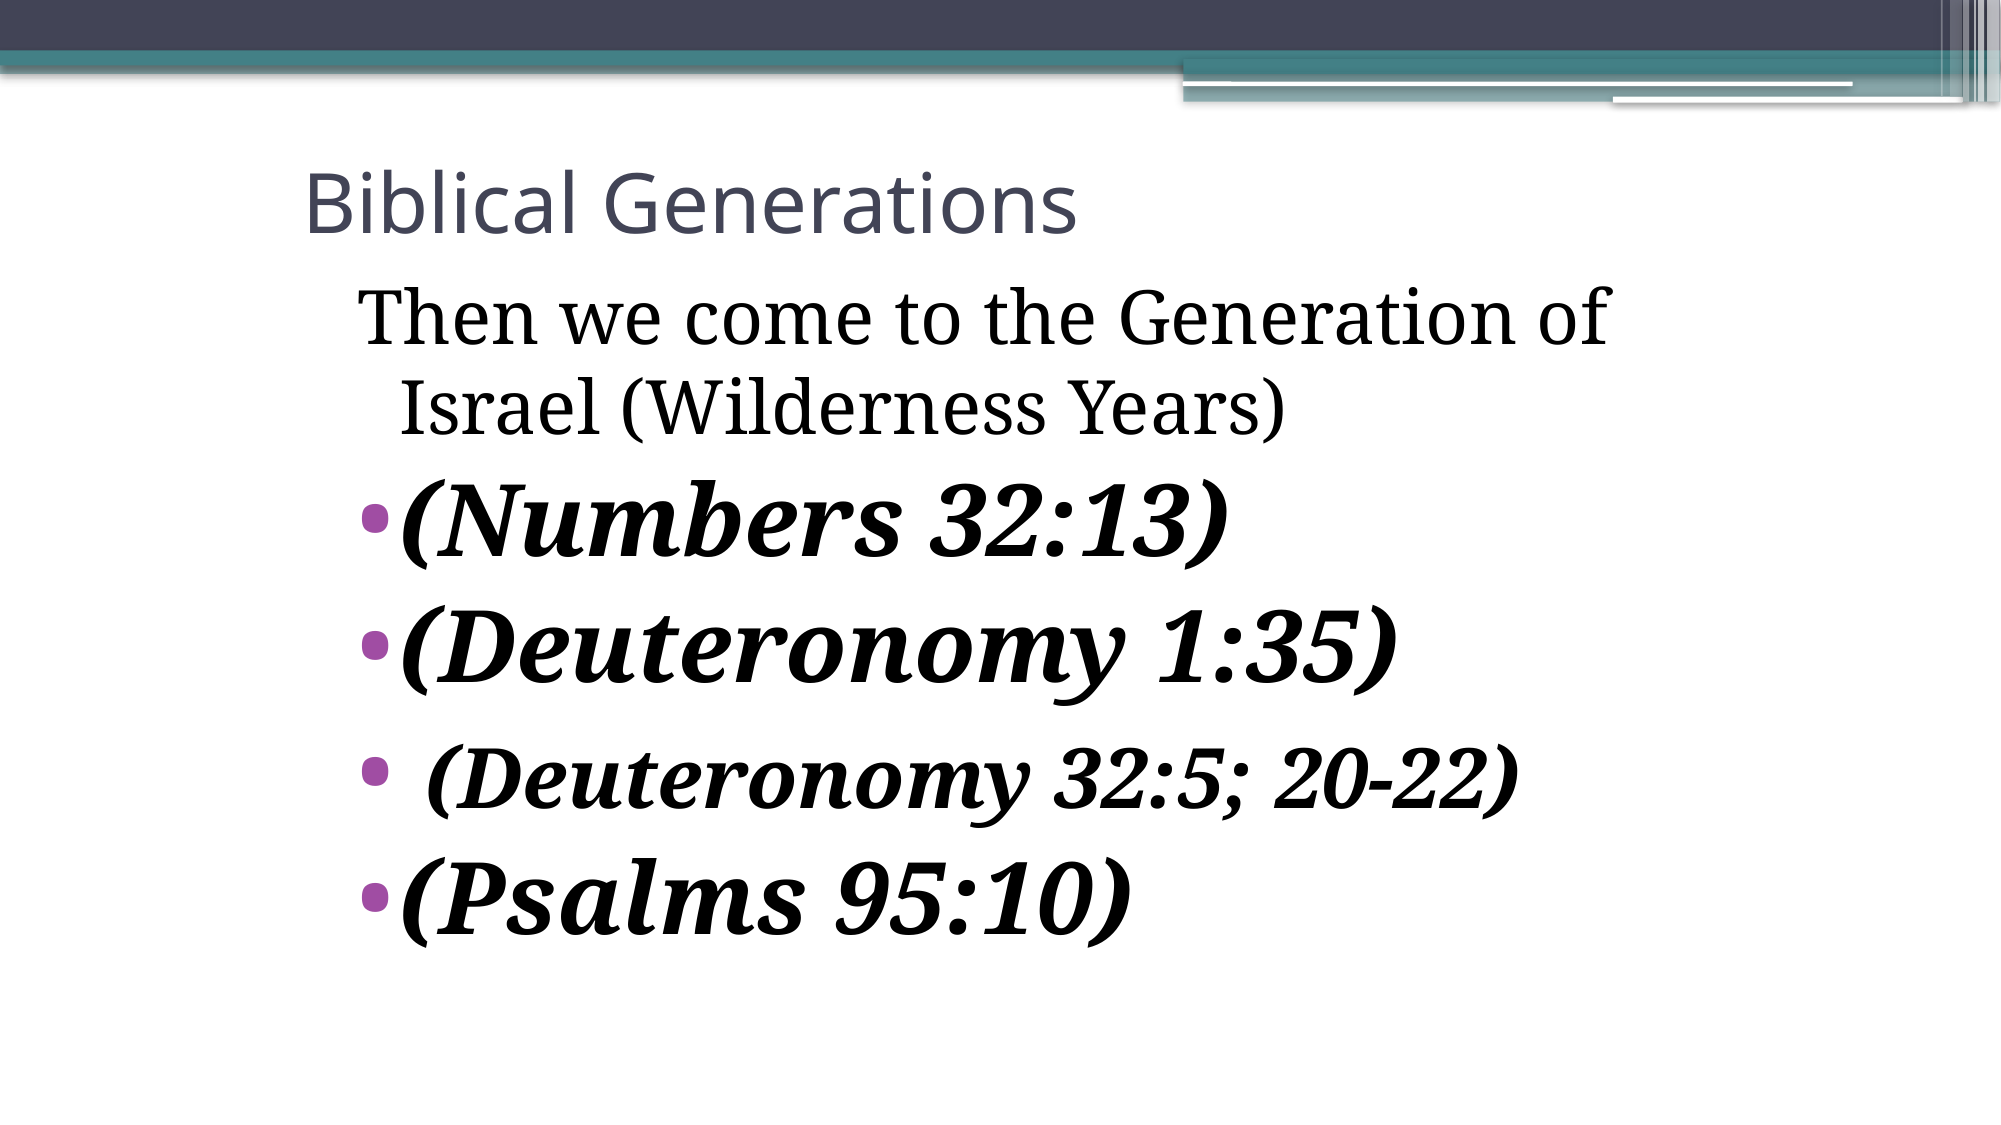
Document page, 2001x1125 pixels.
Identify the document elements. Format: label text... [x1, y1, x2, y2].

title Biblical Generations [287, 112, 1638, 288]
list Then we come to the Generation of Israel (Wilderness Years) (Numbers 32:13) (Deuteronomy 1:35) (Deuteronomy 32:5; 20-22) (Psalms 95:10) [324, 262, 1713, 1079]
